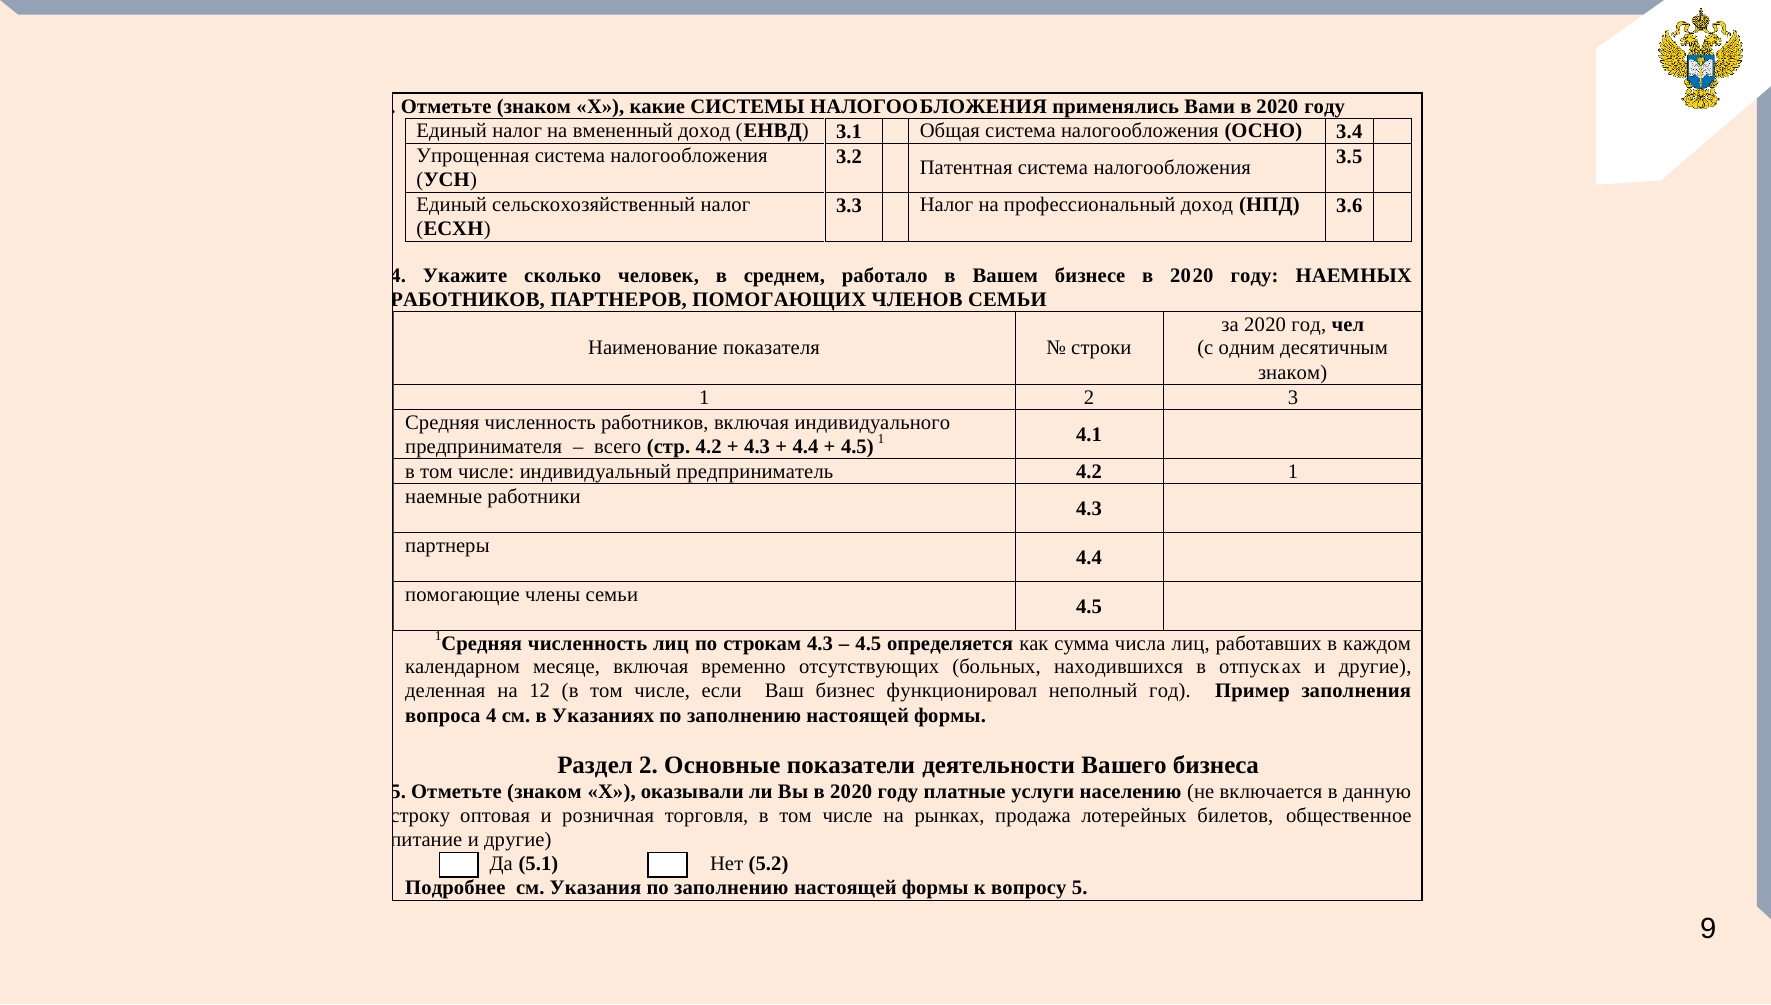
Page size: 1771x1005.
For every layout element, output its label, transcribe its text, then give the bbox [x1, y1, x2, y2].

picture [1658, 8, 1743, 109]
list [393, 93, 1422, 900]
slide_number 9 [1700, 909, 1741, 945]
